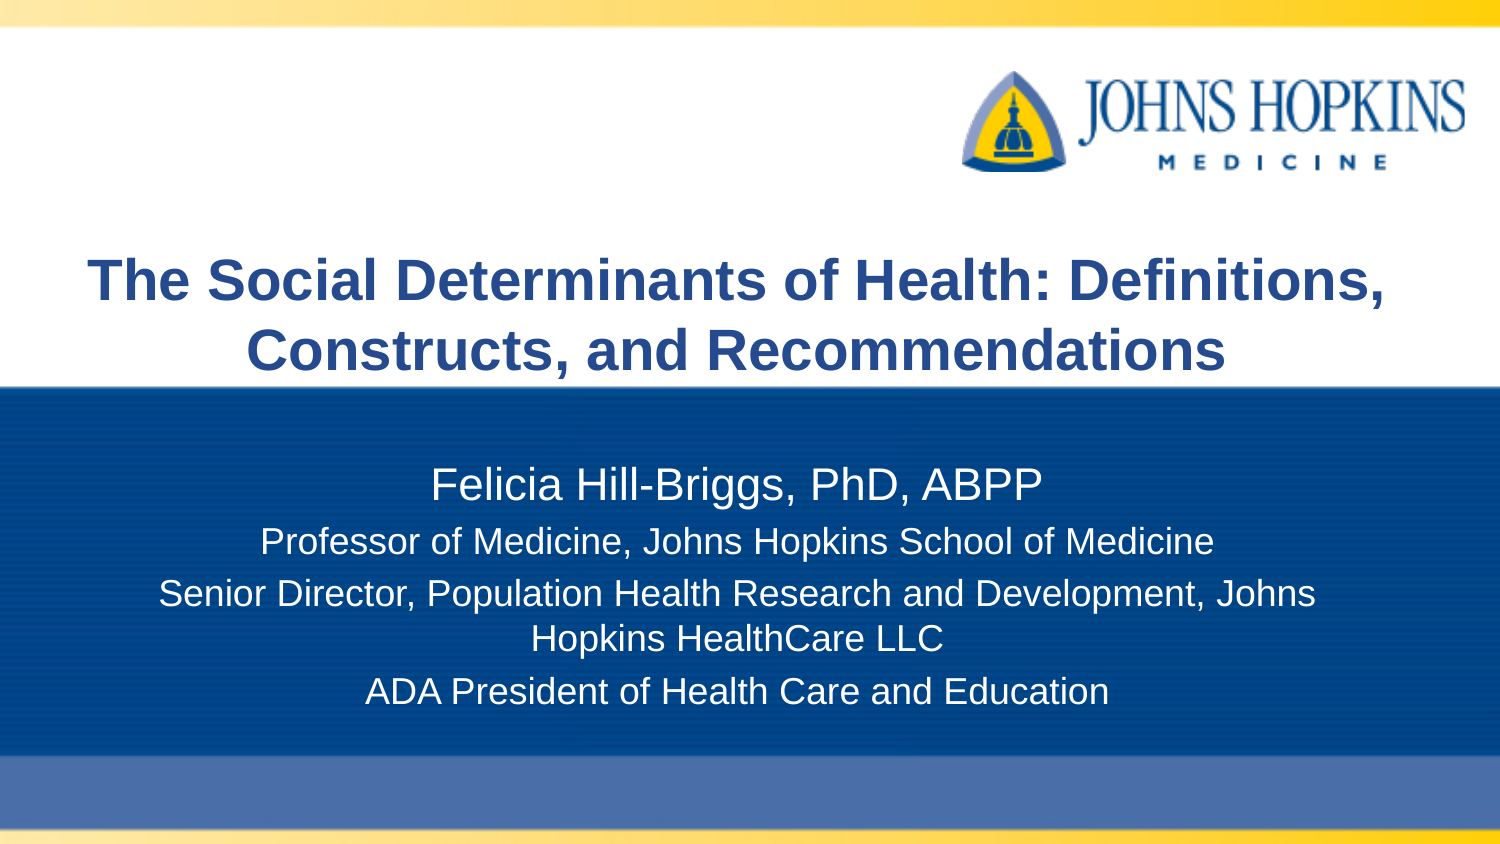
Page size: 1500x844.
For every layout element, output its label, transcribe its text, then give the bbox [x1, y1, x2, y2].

picture [0, 0, 1500, 844]
title The Social Determinants of Health: Definitions, Constructs, and Recommendations [62, 234, 1413, 413]
subtitle Felicia Hill-Briggs, PhD, ABPP Professor of Medicine, Johns Hopkins School of Medicine Senior Director, Population Health Research and Development, Johns Hopkins HealthCare LLC ADA President of Health Care and Education [91, 446, 1384, 744]
